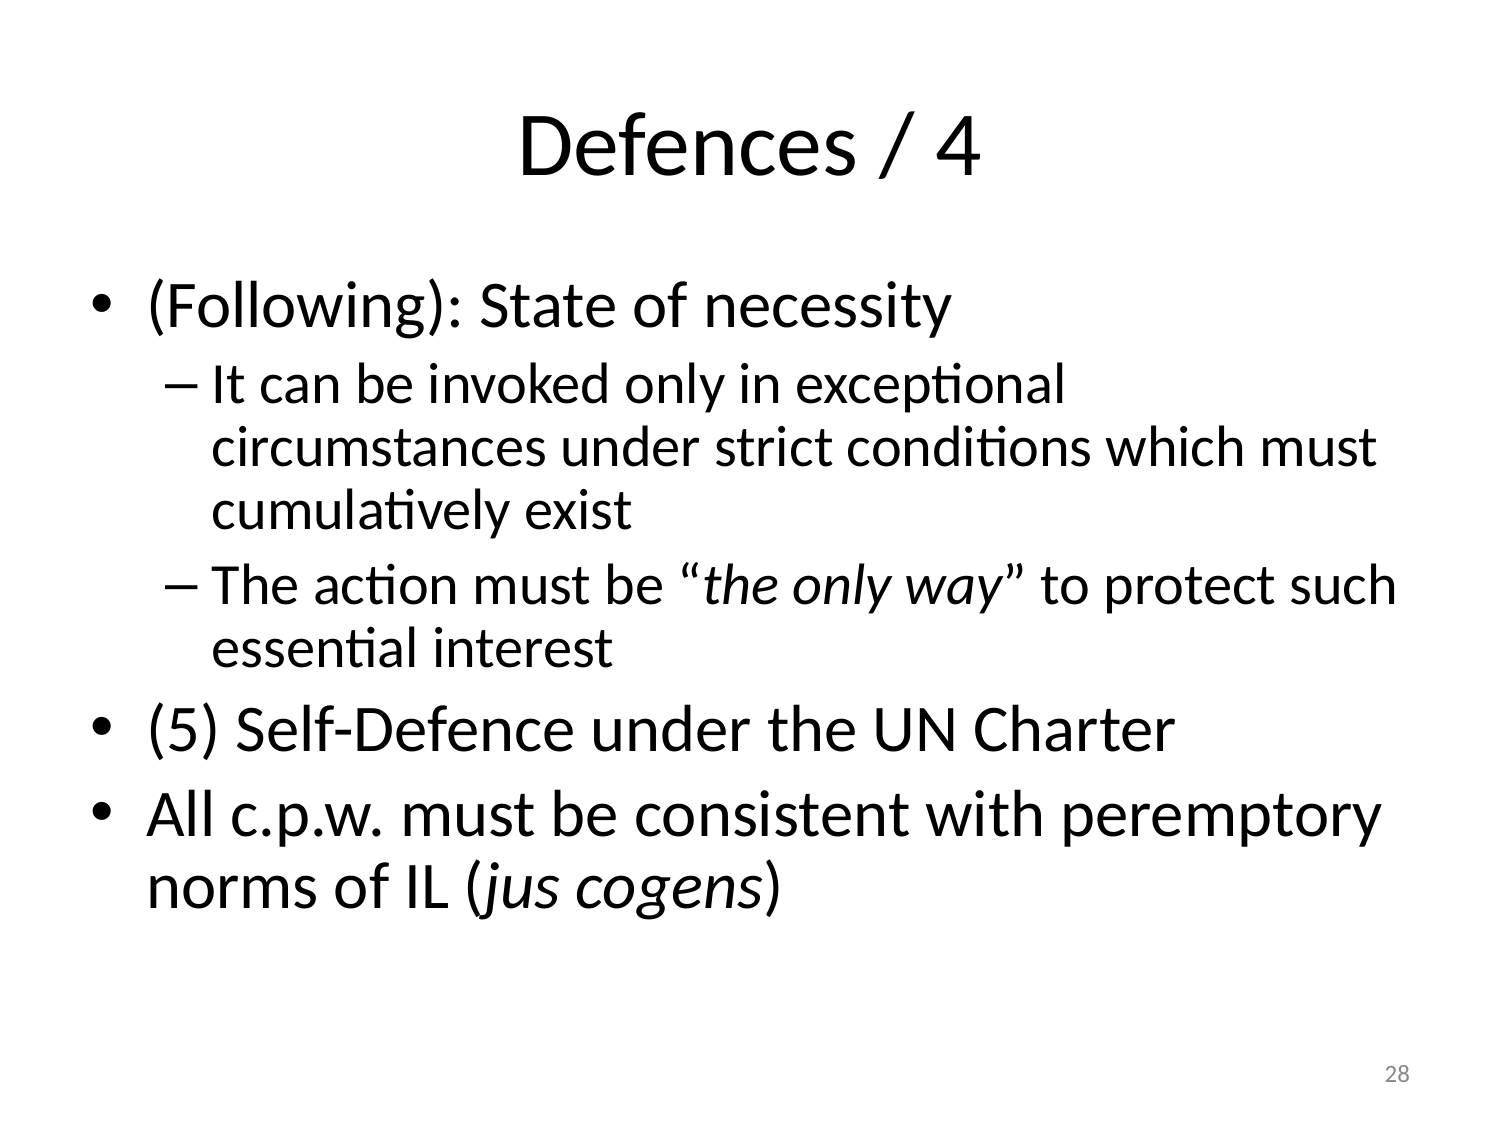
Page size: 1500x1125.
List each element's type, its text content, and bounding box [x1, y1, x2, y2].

list (Following): State of necessity It can be invoked only in exceptional circumstances under strict conditions which must cumulatively exist The action must be “the only way” to protect such essential interest (5) Self-Defence under the UN Charter All c.p.w. must be consistent with peremptory norms of IL (jus cogens) [74, 262, 1426, 1006]
title Defences / 4 [74, 44, 1426, 233]
slide_number 28 [1074, 1042, 1425, 1103]
